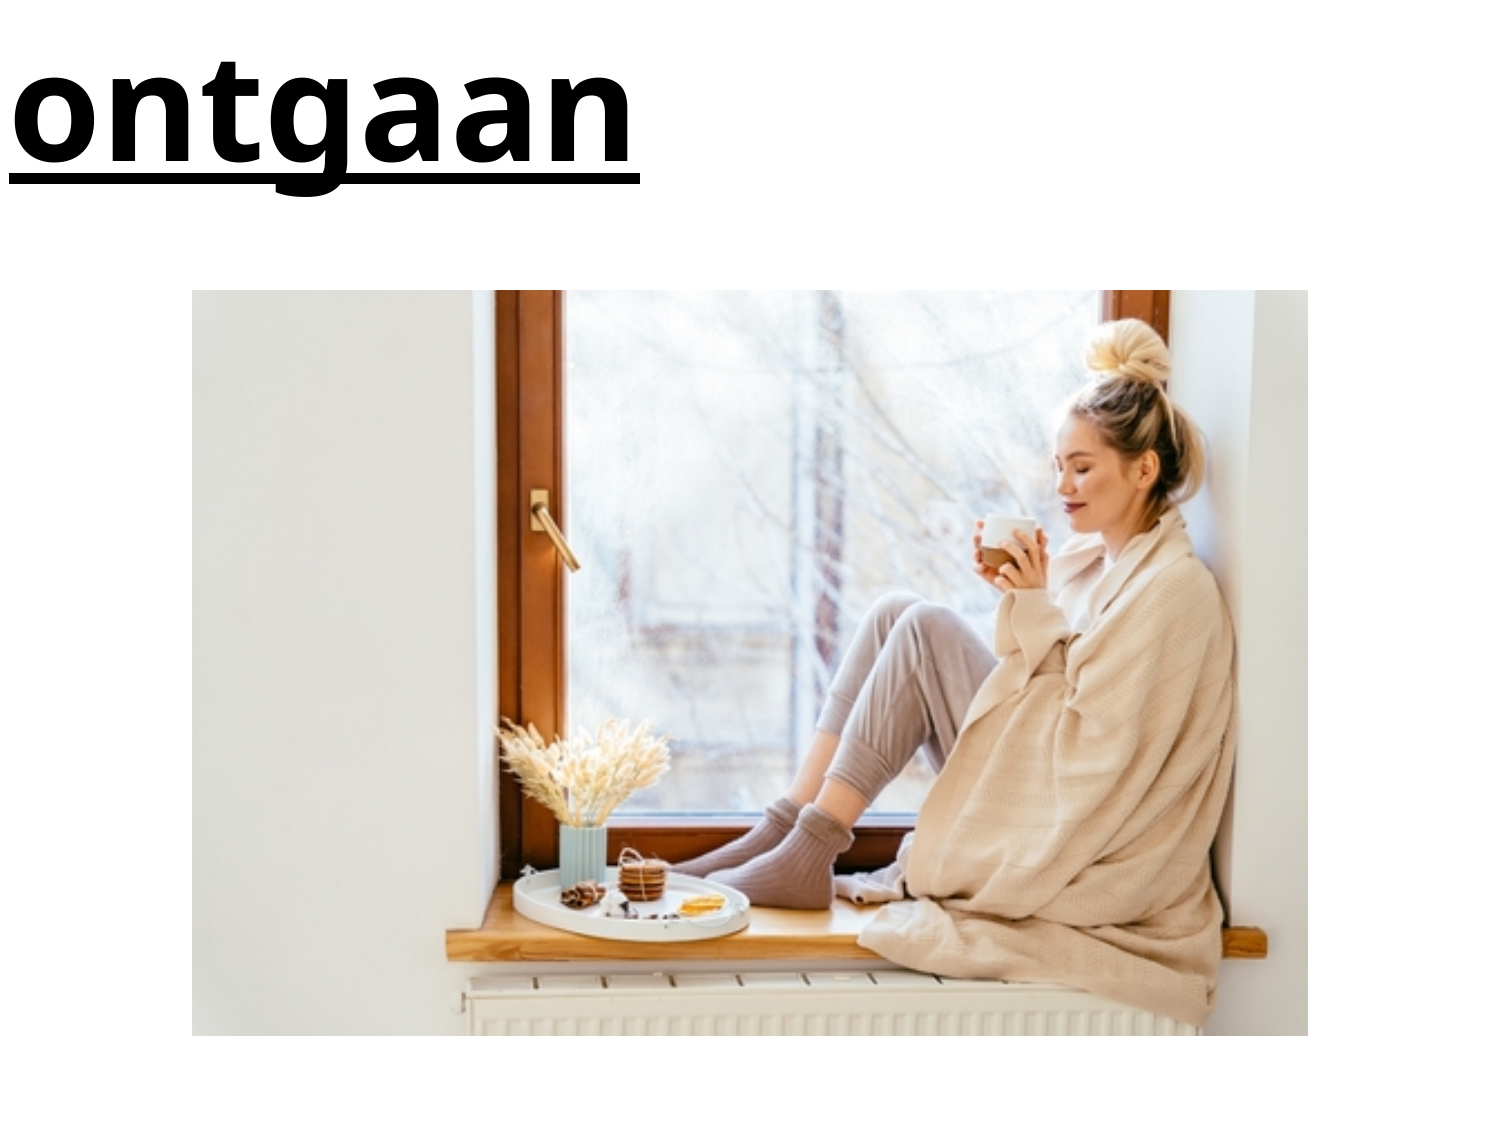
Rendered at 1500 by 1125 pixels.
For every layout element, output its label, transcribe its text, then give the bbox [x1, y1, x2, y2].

picture [191, 290, 1308, 1037]
text_box ontgaan [0, 4, 1500, 199]
